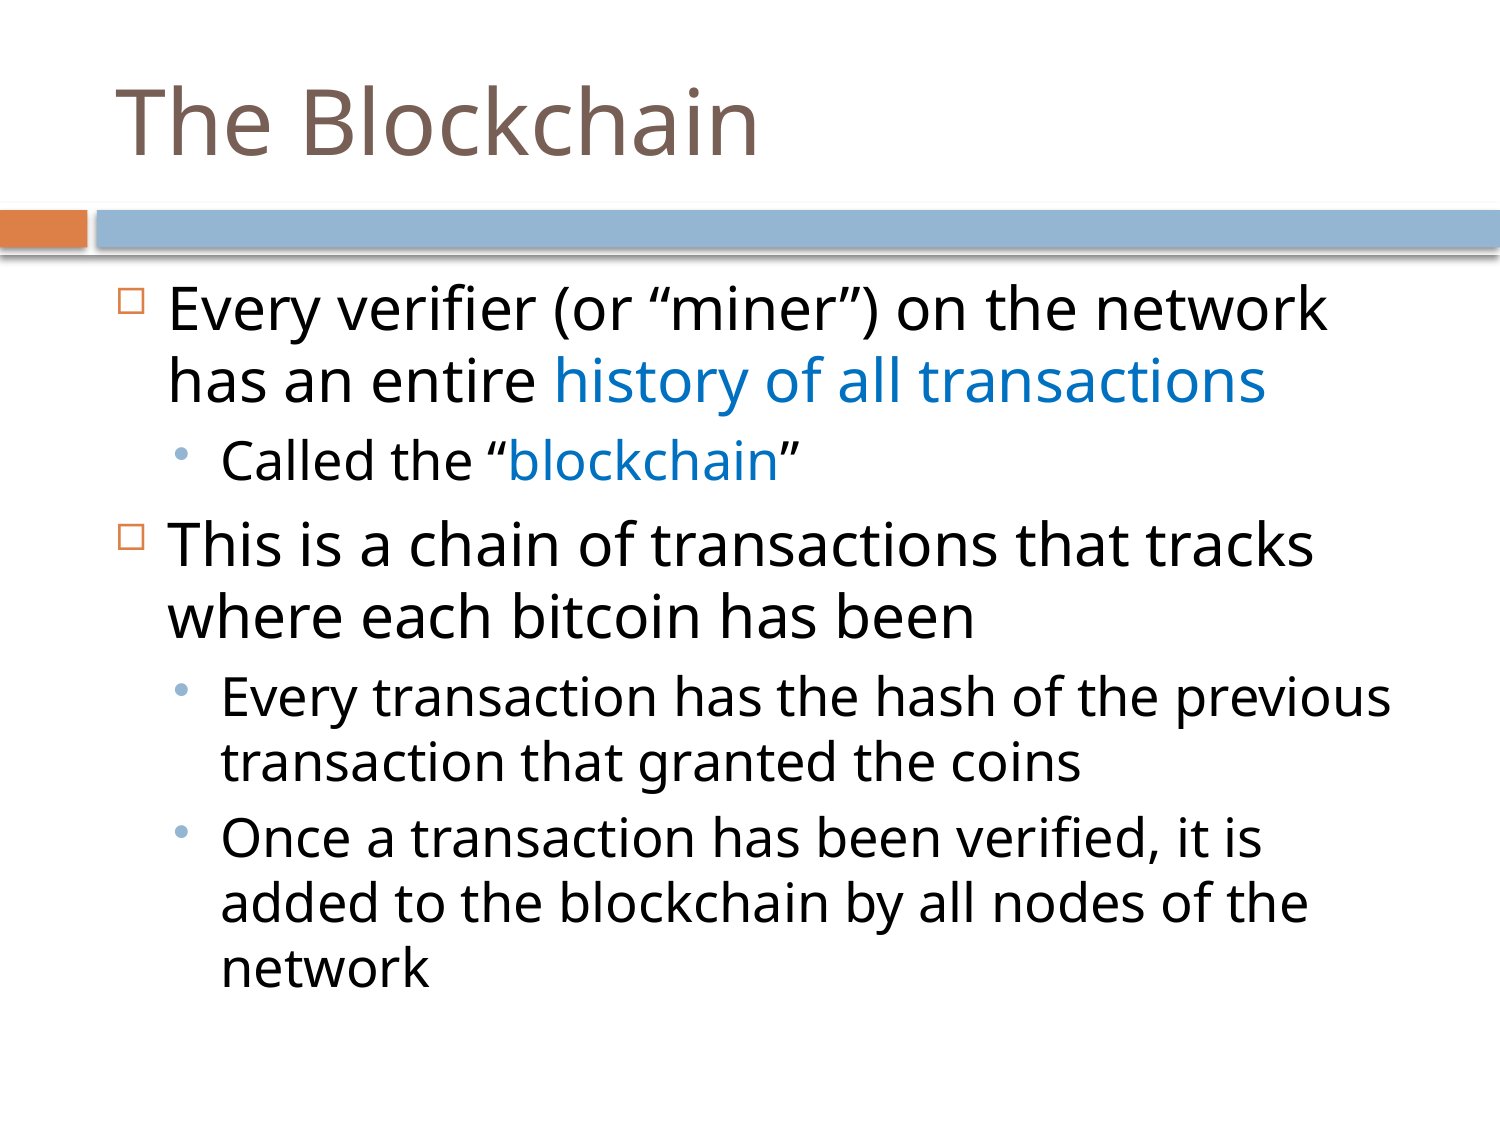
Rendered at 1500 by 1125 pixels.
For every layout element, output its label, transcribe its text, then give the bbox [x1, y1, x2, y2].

title The Blockchain [100, 37, 1438, 200]
list Every verifier (or “miner”) on the network has an entire history of all transactions Called the “blockchain” This is a chain of transactions that tracks where each bitcoin has been Every transaction has the hash of the previous transaction that granted the coins Once a transaction has been verified, it is added to the blockchain by all nodes of the network [100, 262, 1438, 1000]
